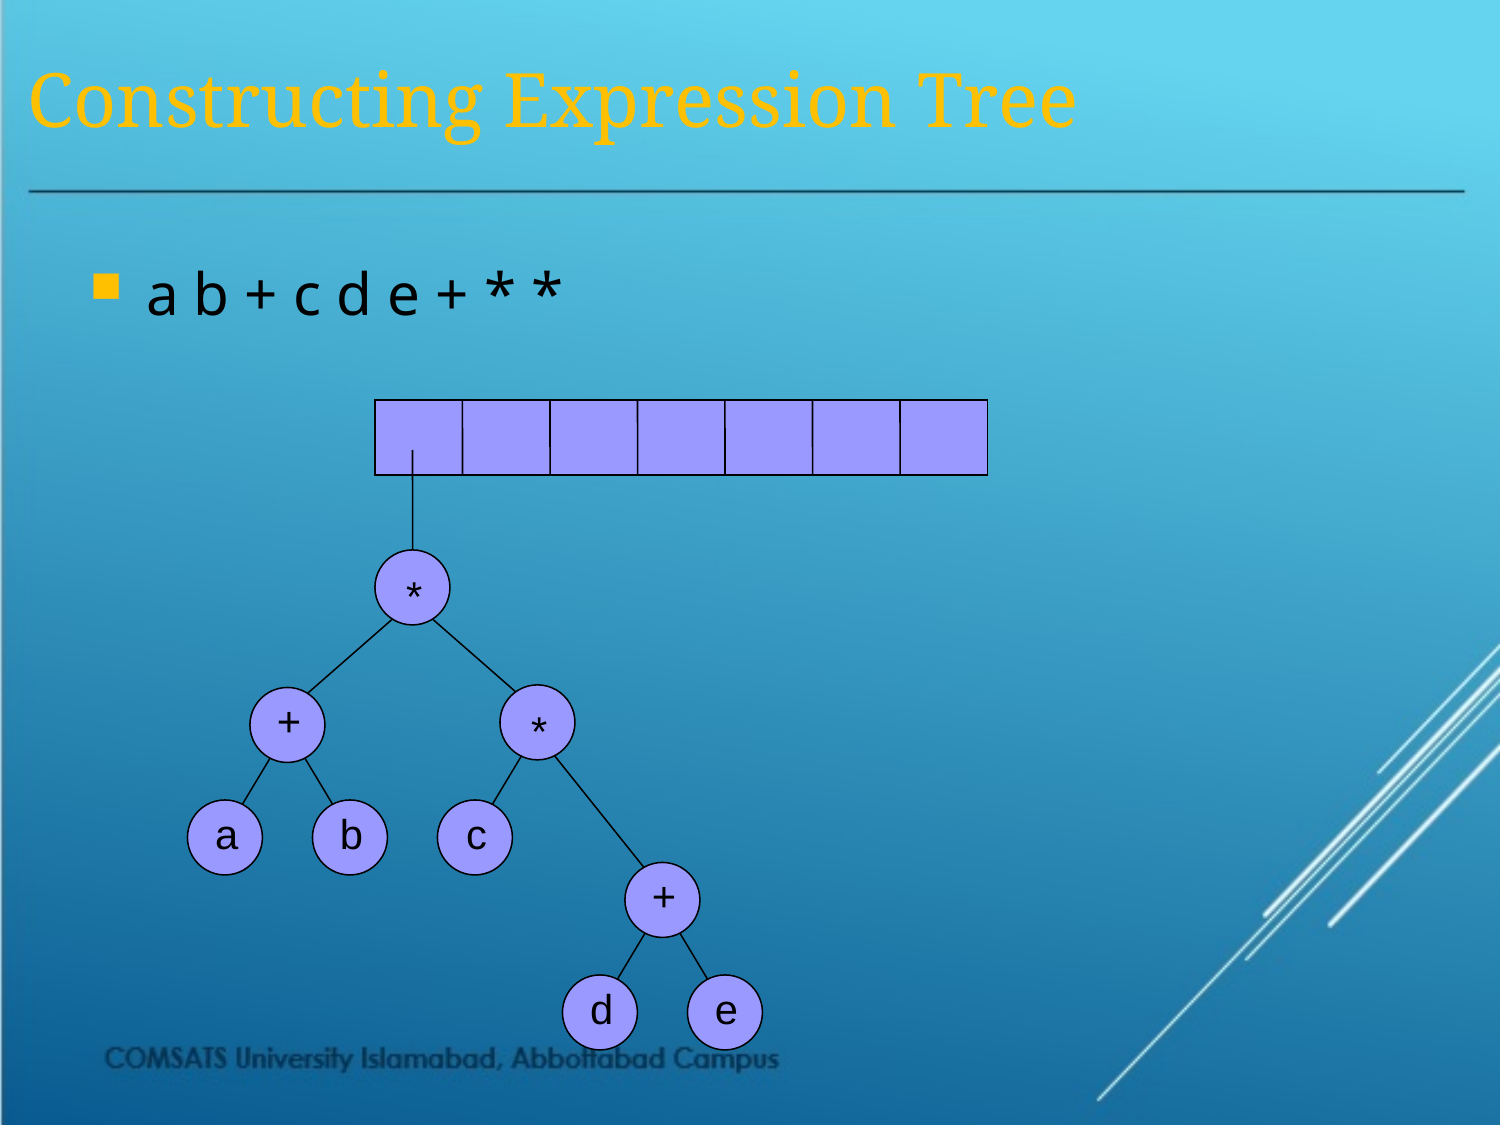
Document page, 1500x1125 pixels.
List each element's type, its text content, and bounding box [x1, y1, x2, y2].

text_box [463, 399, 637, 475]
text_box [187, 799, 263, 876]
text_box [312, 799, 388, 876]
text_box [374, 549, 451, 628]
text_box [901, 399, 988, 475]
text_box [374, 399, 462, 475]
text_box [624, 862, 701, 938]
list a b + c d e + * * [74, 249, 1425, 388]
picture [0, 0, 1500, 1125]
title Constructing Expression Tree [12, 0, 1362, 150]
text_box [562, 974, 638, 1051]
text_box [437, 799, 513, 876]
text_box [638, 399, 812, 475]
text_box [687, 974, 763, 1051]
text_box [249, 687, 326, 763]
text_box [499, 684, 576, 763]
text_box [813, 399, 900, 475]
